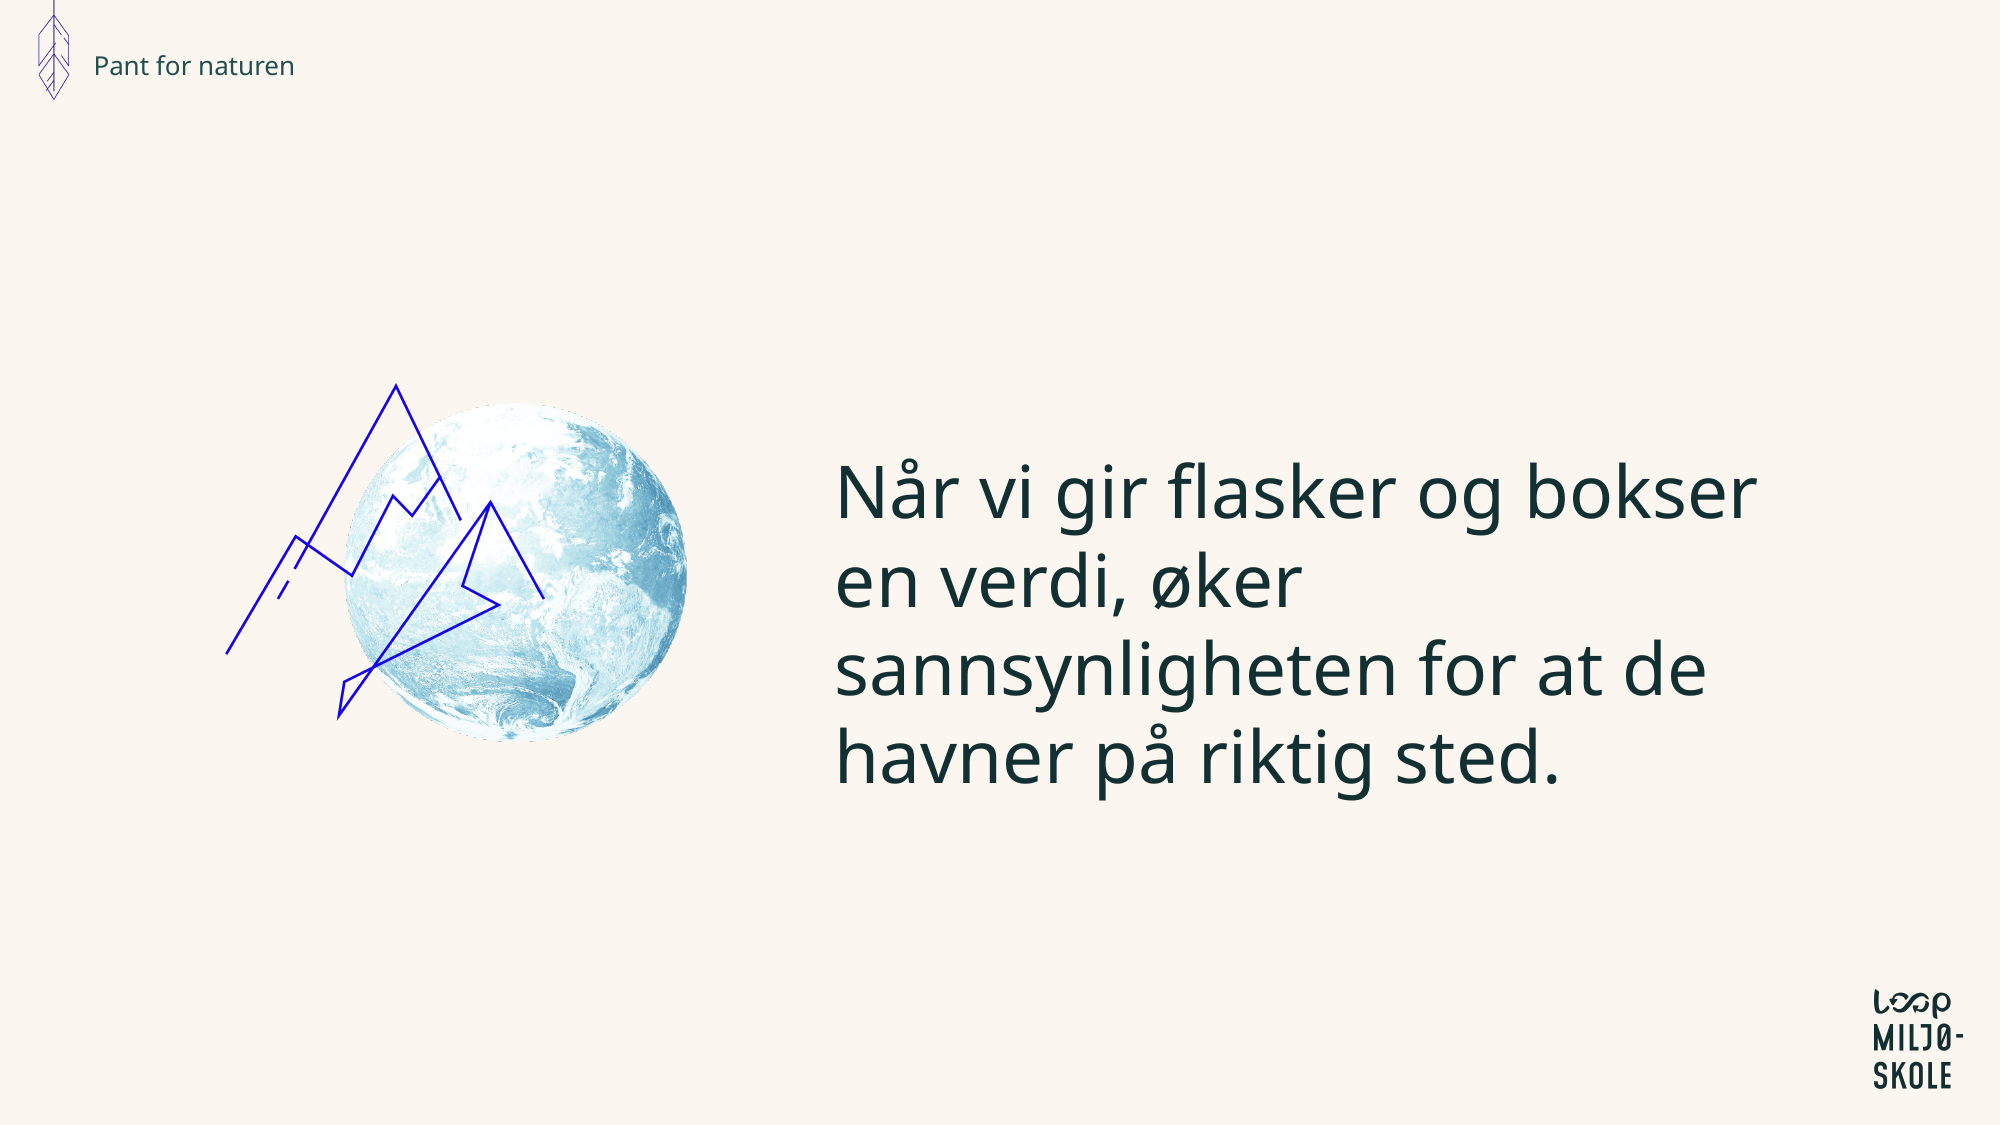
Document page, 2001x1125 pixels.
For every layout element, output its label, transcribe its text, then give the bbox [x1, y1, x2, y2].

title Pant for naturen [78, 45, 1794, 249]
picture [1874, 989, 1963, 1089]
picture [39, 0, 69, 100]
picture [225, 382, 688, 743]
text_box Når vi gir flasker og bokser en verdi, øker sannsynligheten for at de havner på riktig sted. [765, 437, 1824, 1125]
